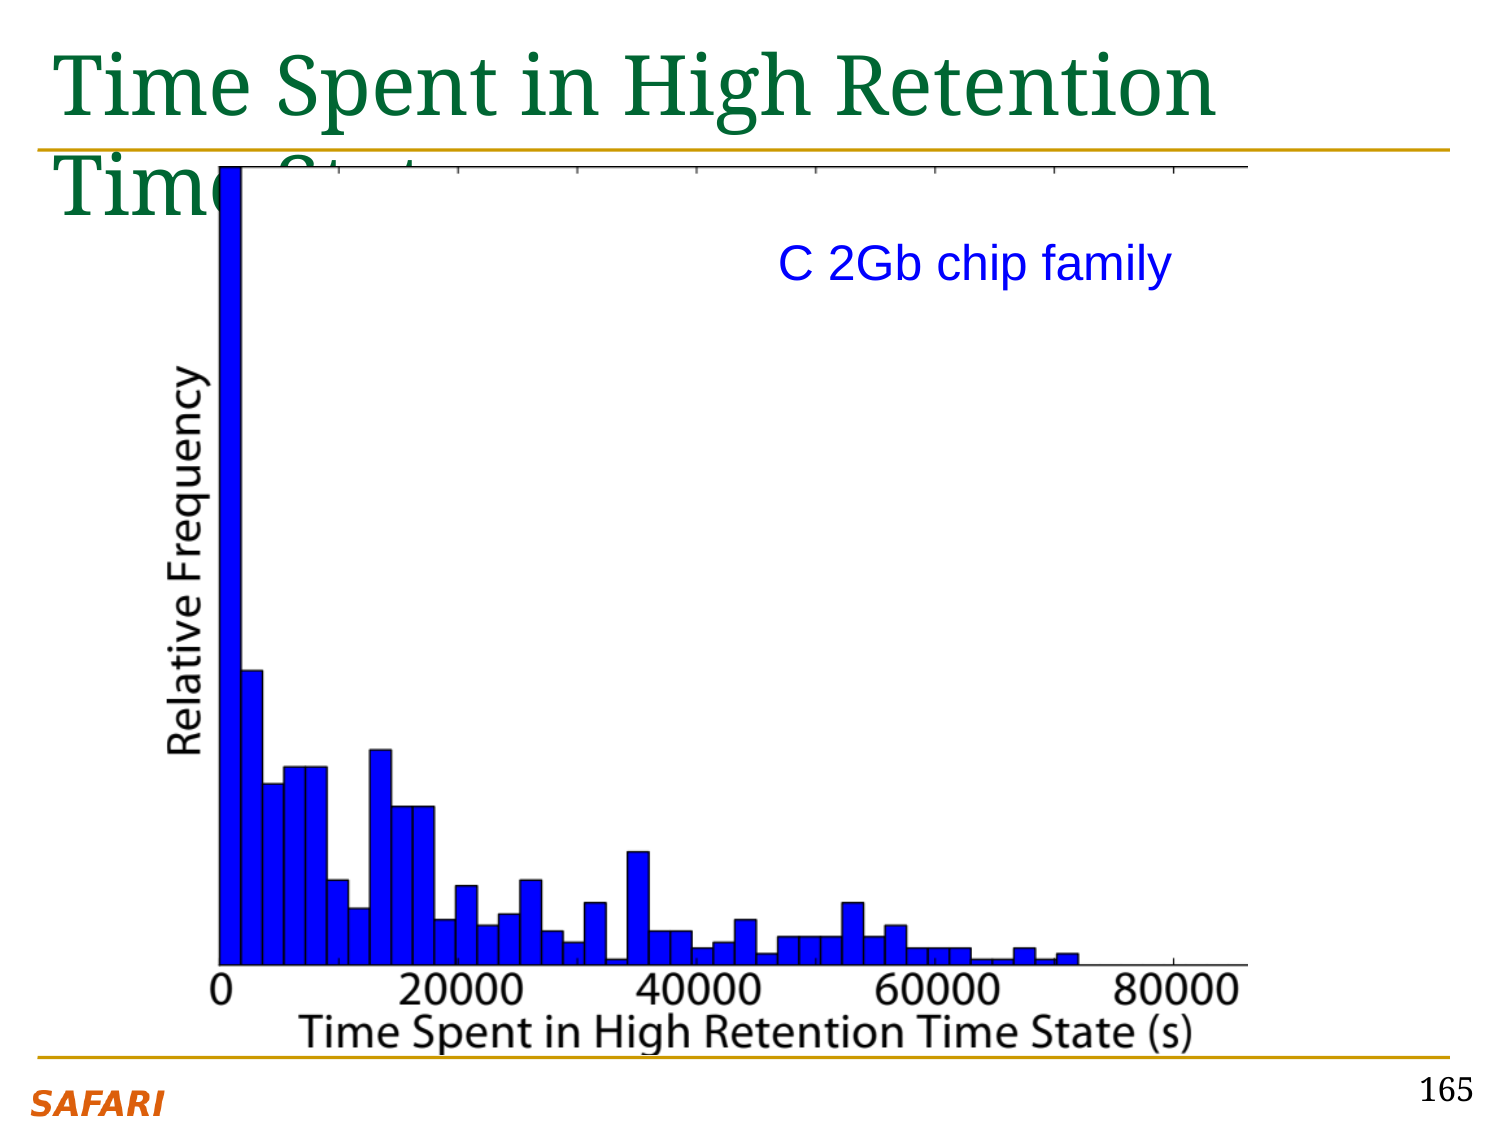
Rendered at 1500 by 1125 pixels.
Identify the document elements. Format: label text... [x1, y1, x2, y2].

picture [166, 166, 1249, 1055]
slide_number 165 [1139, 1045, 1490, 1121]
title Time Spent in High Retention Time State [37, 24, 1450, 170]
picture [29, 1083, 169, 1124]
